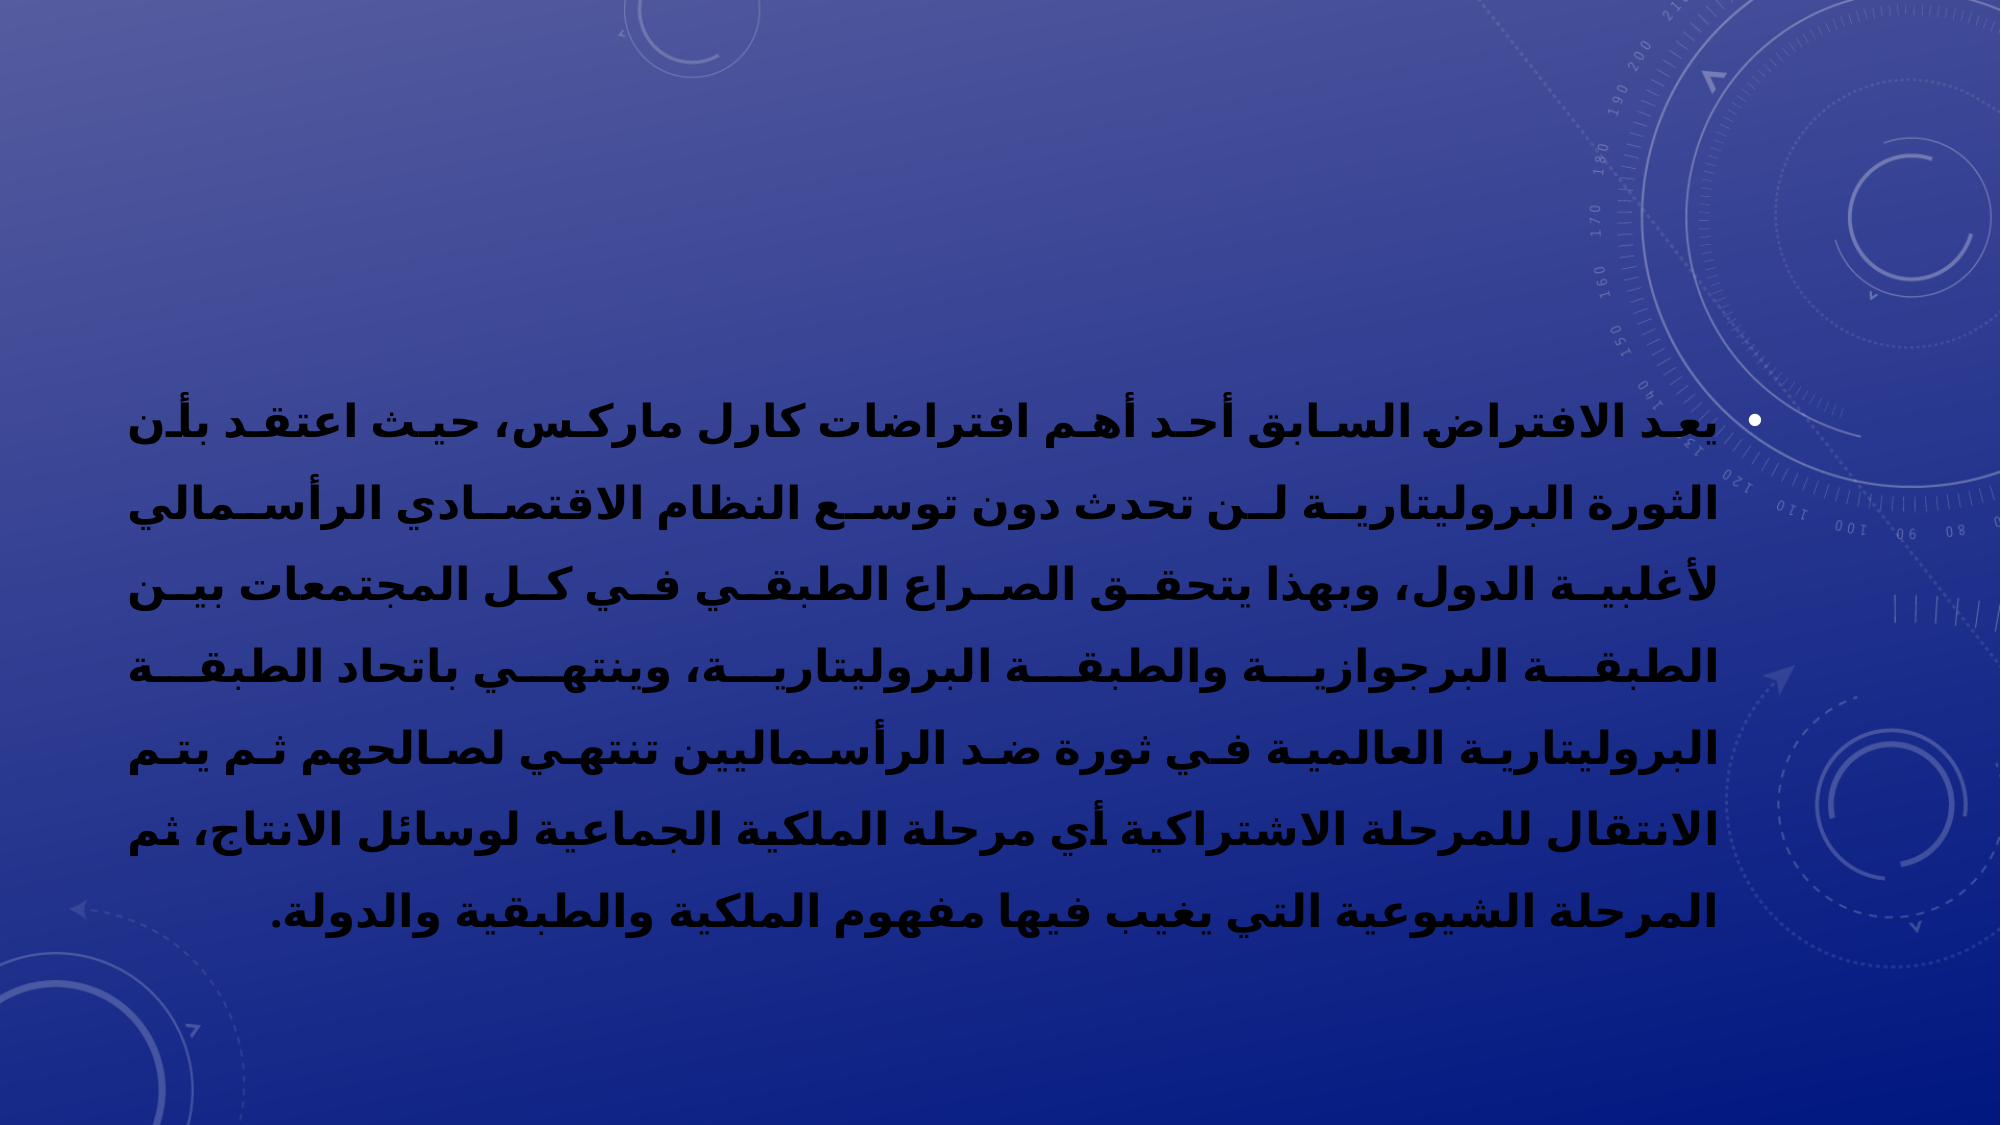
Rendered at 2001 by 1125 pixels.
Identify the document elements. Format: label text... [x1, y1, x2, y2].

list يعد الافتراض السابق أحد أهم افتراضات كارل ماركس، حيث اعتقد بأن الثورة البروليتارية لن تحدث دون توسع النظام الاقتصادي الرأسمالي لأغلبية الدول، وبهذا يتحقق الصراع الطبقي في كل المجتمعات بين الطبقة البرجوازية والطبقة البروليتارية، وينتهي باتحاد الطبقة البروليتارية العالمية في ثورة ضد الرأسماليين تنتهي لصالحهم ثم يتم الانتقال للمرحلة الاشتراكية أي مرحلة الملكية الجماعية لوسائل الانتاج، ثم المرحلة الشيوعية التي يغيب فيها مفهوم الملكية والطبقية والدولة. [112, 351, 1775, 950]
picture [0, 0, 2000, 1125]
